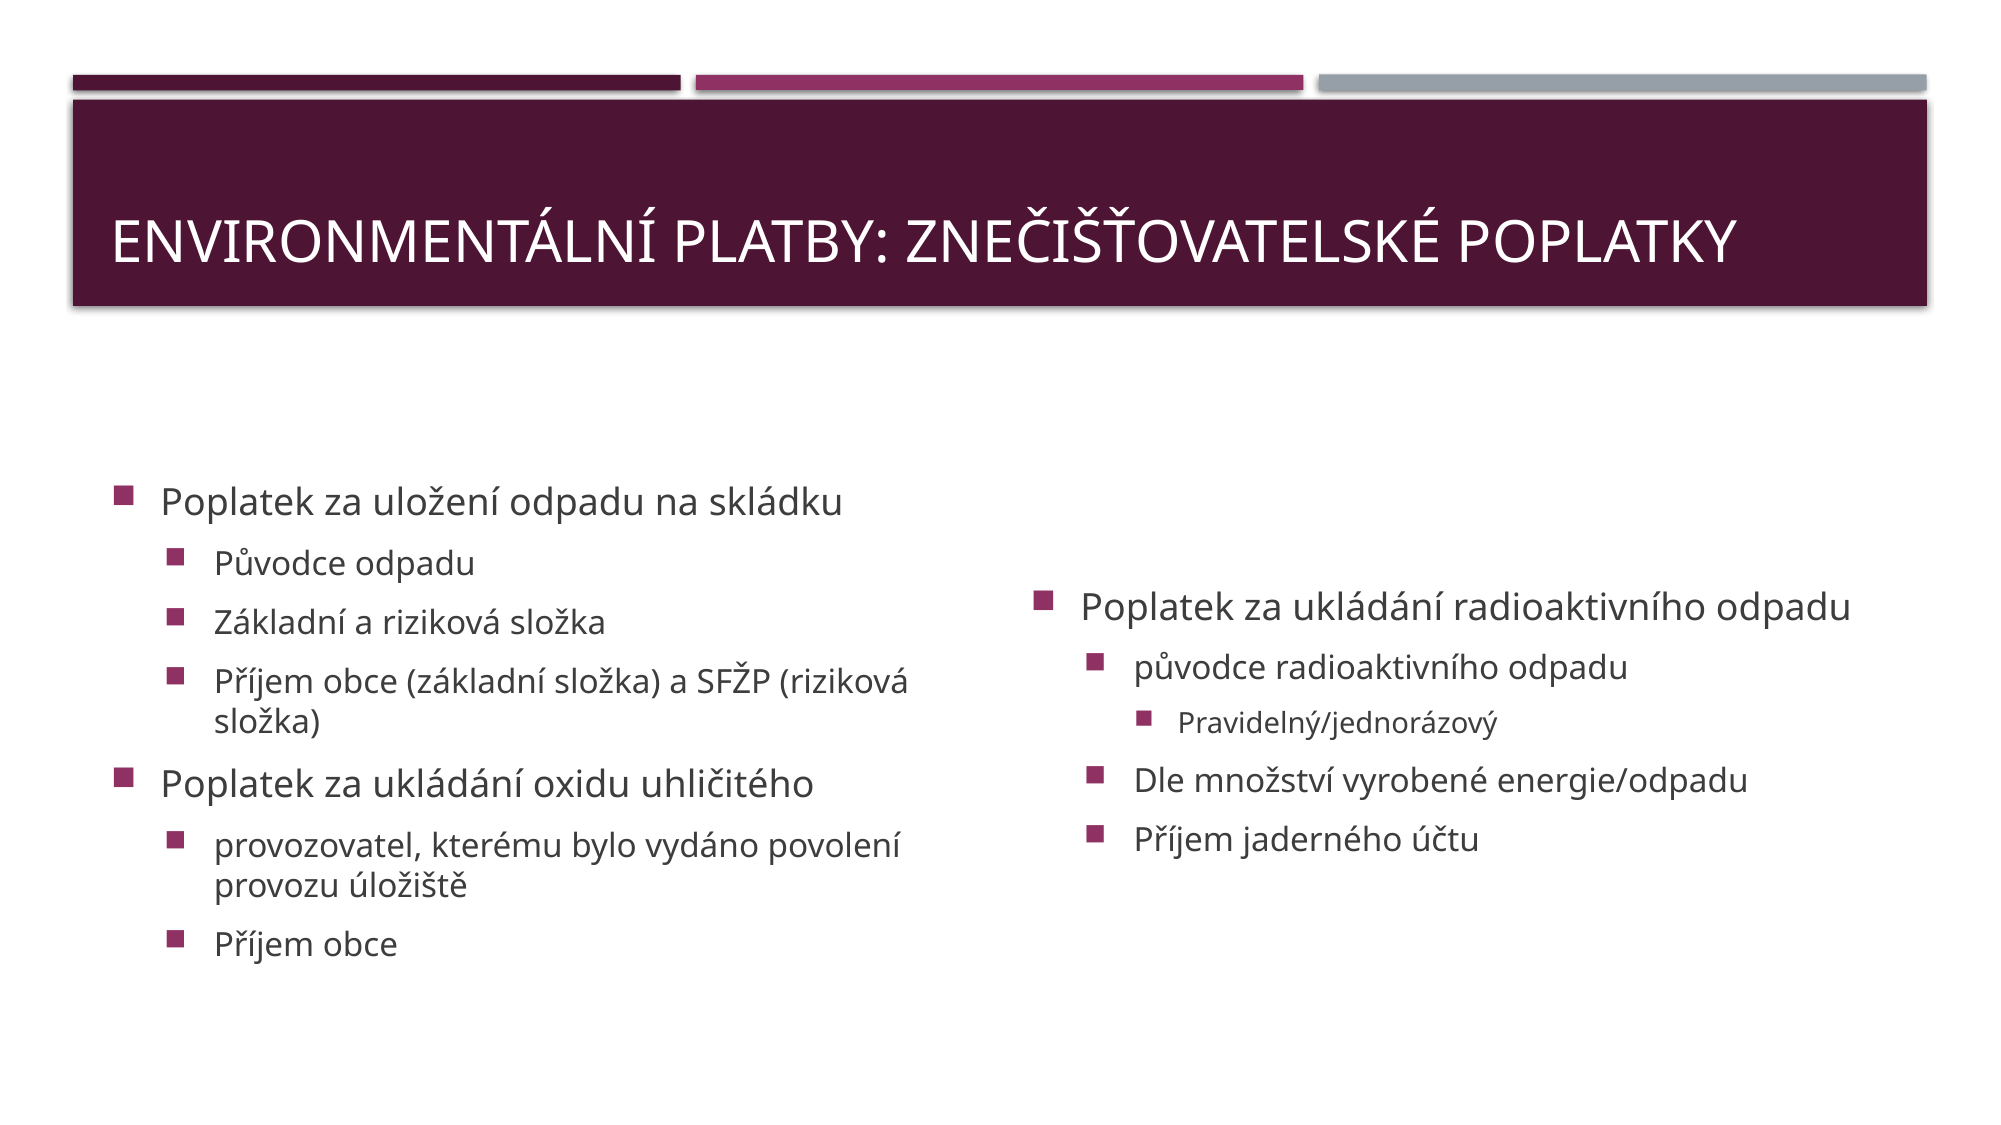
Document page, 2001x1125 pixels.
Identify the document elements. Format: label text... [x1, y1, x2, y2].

list Poplatek za uložení odpadu na skládku Původce odpadu Základní a riziková složka Příjem obce (základní složka) a SFŽP (riziková složka) Poplatek za ukládání oxidu uhličitého provozovatel, kterému bylo vydáno povolení provozu úložiště Příjem obce [95, 365, 985, 1075]
title Environmentální platby: Znečišťovatelské poplatky [95, 119, 1905, 282]
list Poplatek za ukládání radioaktivního odpadu původce radioaktivního odpadu Pravidelný/jednorázový Dle množství vyrobené energie/odpadu Příjem jaderného účtu [1015, 365, 1905, 1075]
